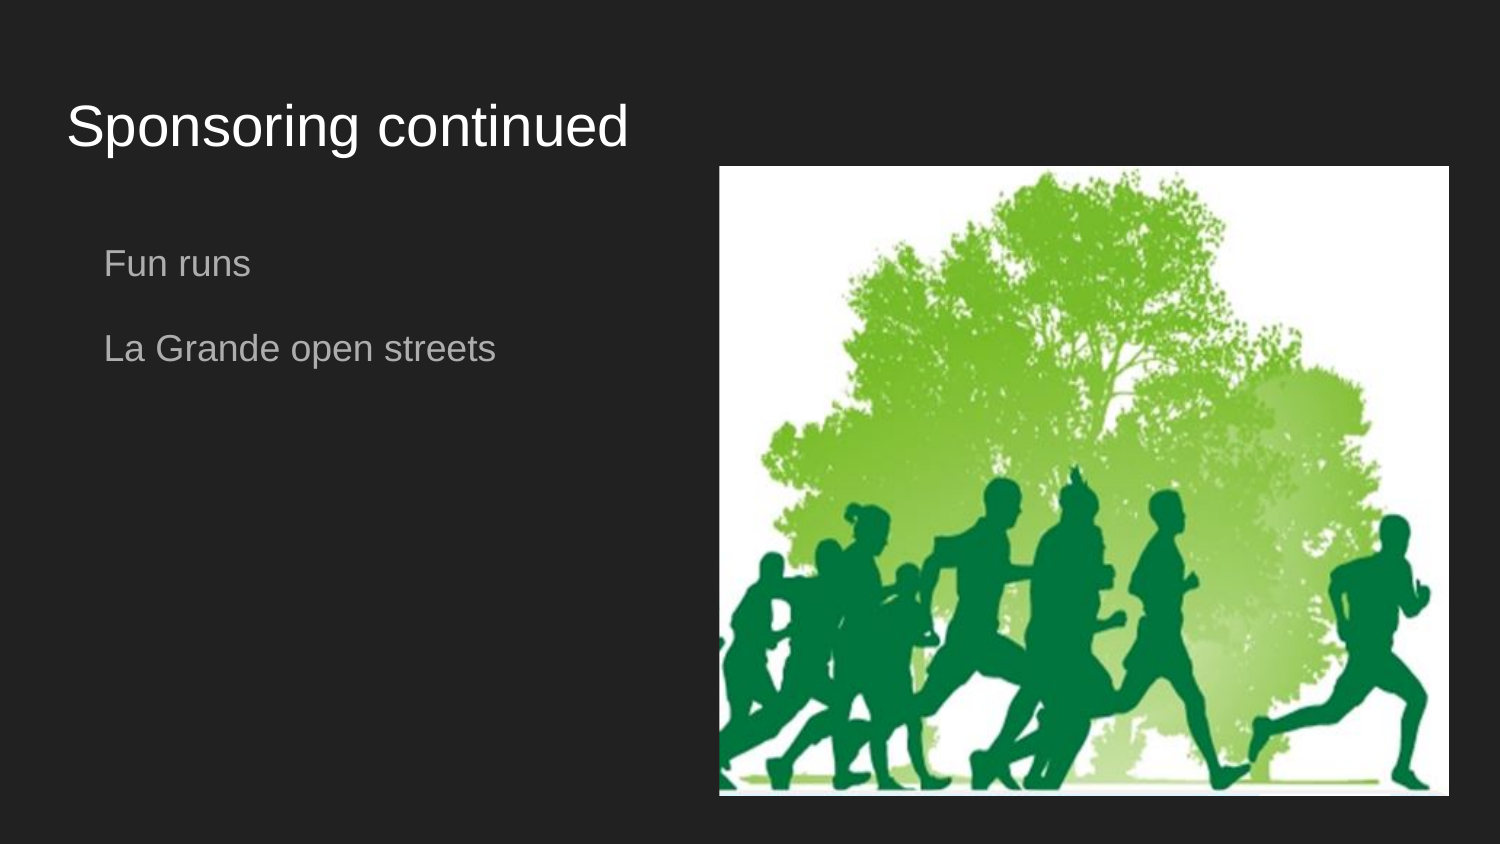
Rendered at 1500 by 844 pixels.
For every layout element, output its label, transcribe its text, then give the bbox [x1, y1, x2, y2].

list Fun runs La Grande open streets [51, 217, 714, 778]
picture [719, 166, 1450, 796]
title Sponsoring continued [51, 72, 1449, 167]
